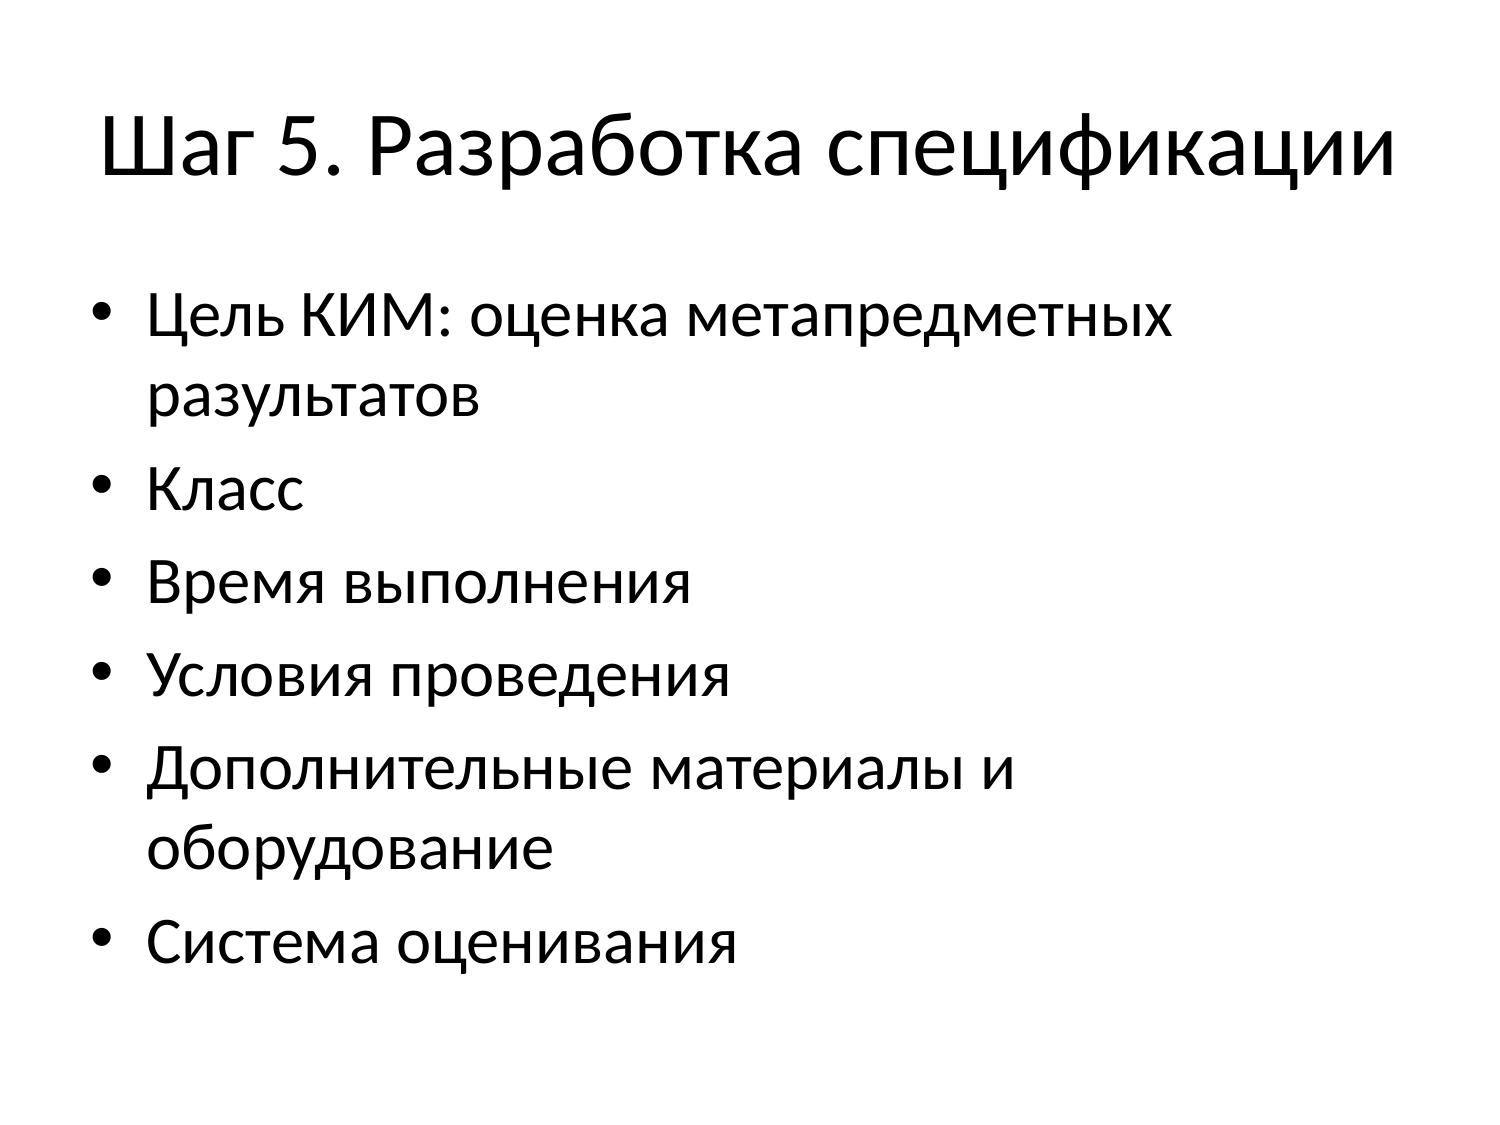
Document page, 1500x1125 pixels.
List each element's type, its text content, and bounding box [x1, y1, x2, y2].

list Цель КИМ: оценка метапредметных разультатов Класс Время выполнения Условия проведения Дополнительные материалы и оборудование Система оценивания [75, 262, 1425, 1005]
title Шаг 5. Разработка спецификации [75, 45, 1425, 233]
